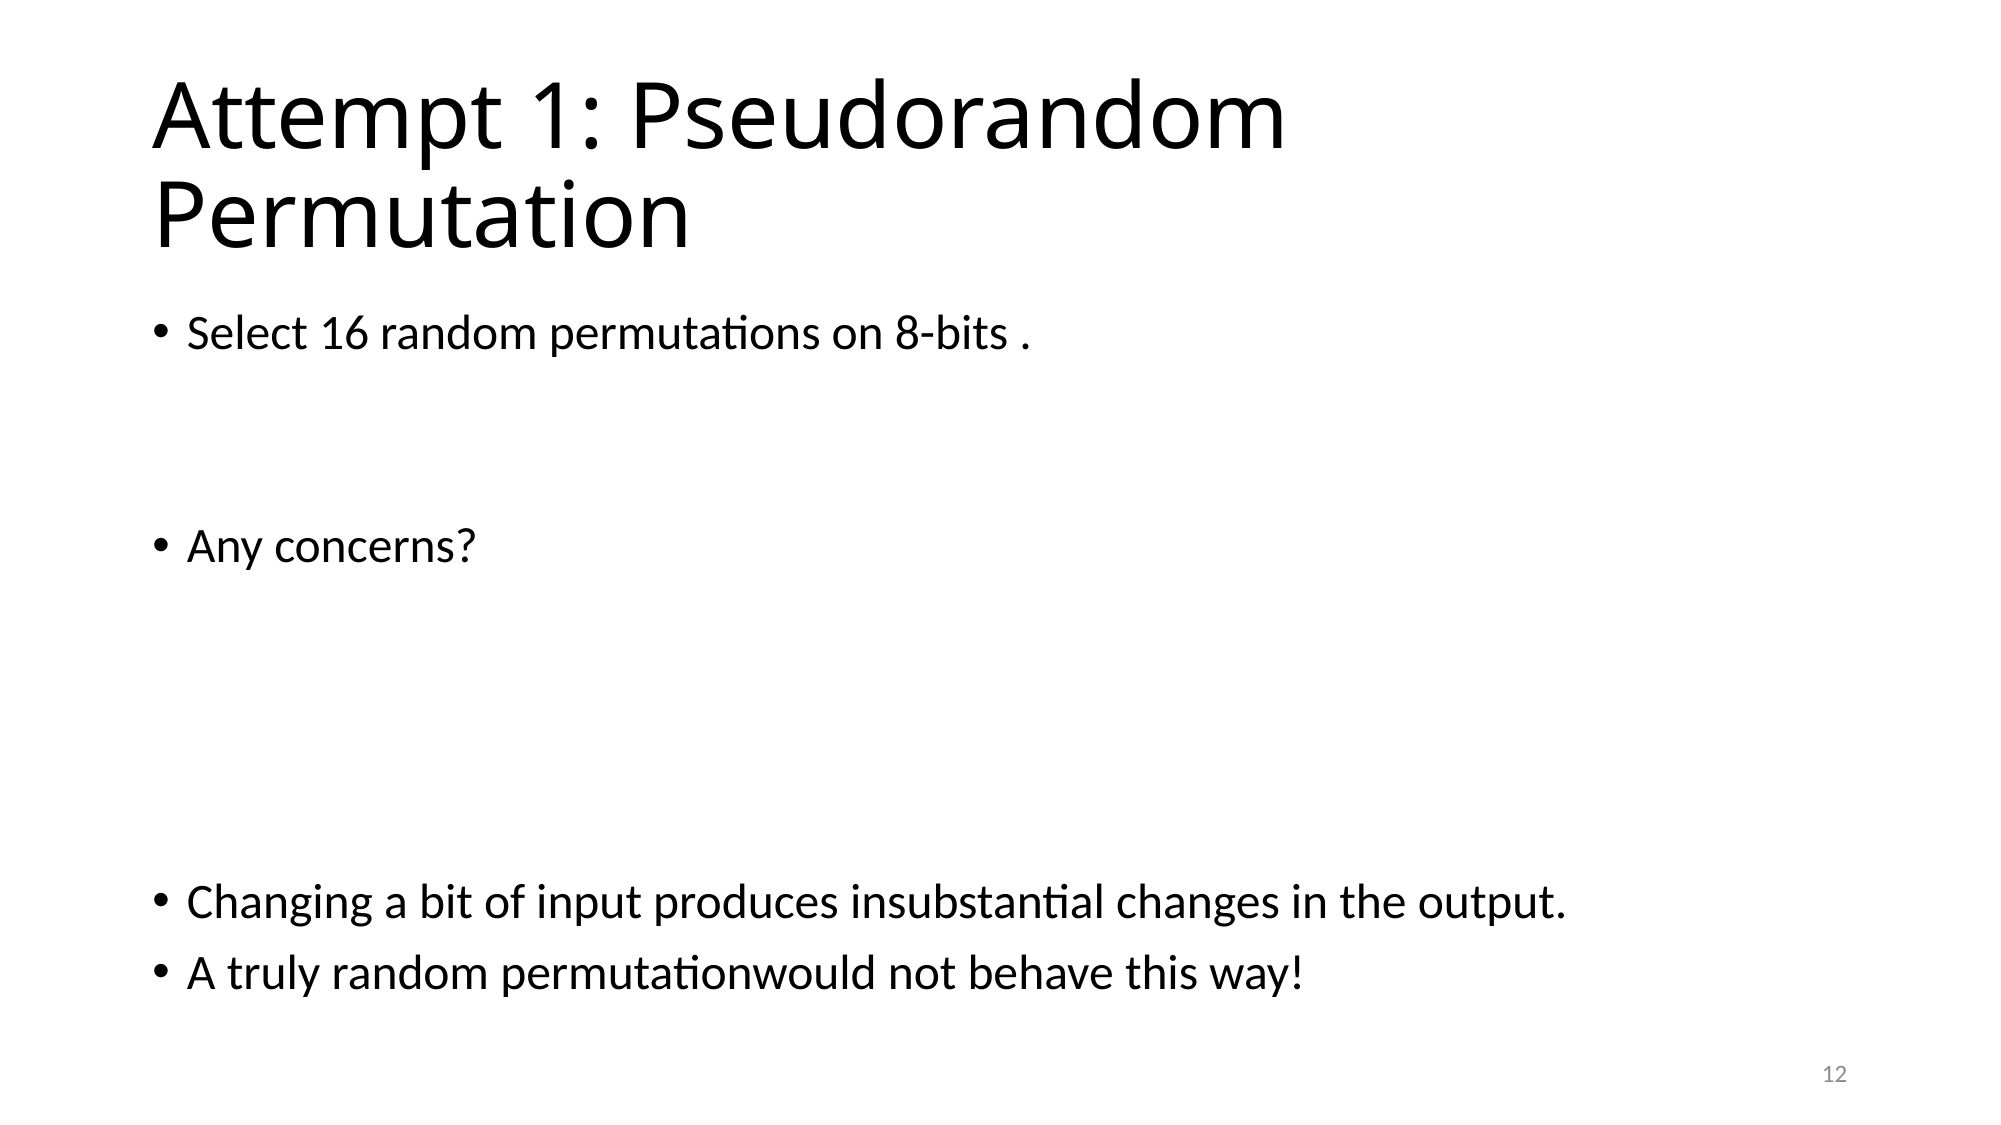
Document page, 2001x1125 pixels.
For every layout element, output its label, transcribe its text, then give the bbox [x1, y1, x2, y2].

slide_number 12 [1412, 1042, 1863, 1103]
title Attempt 1: Pseudorandom Permutation [137, 59, 1863, 278]
